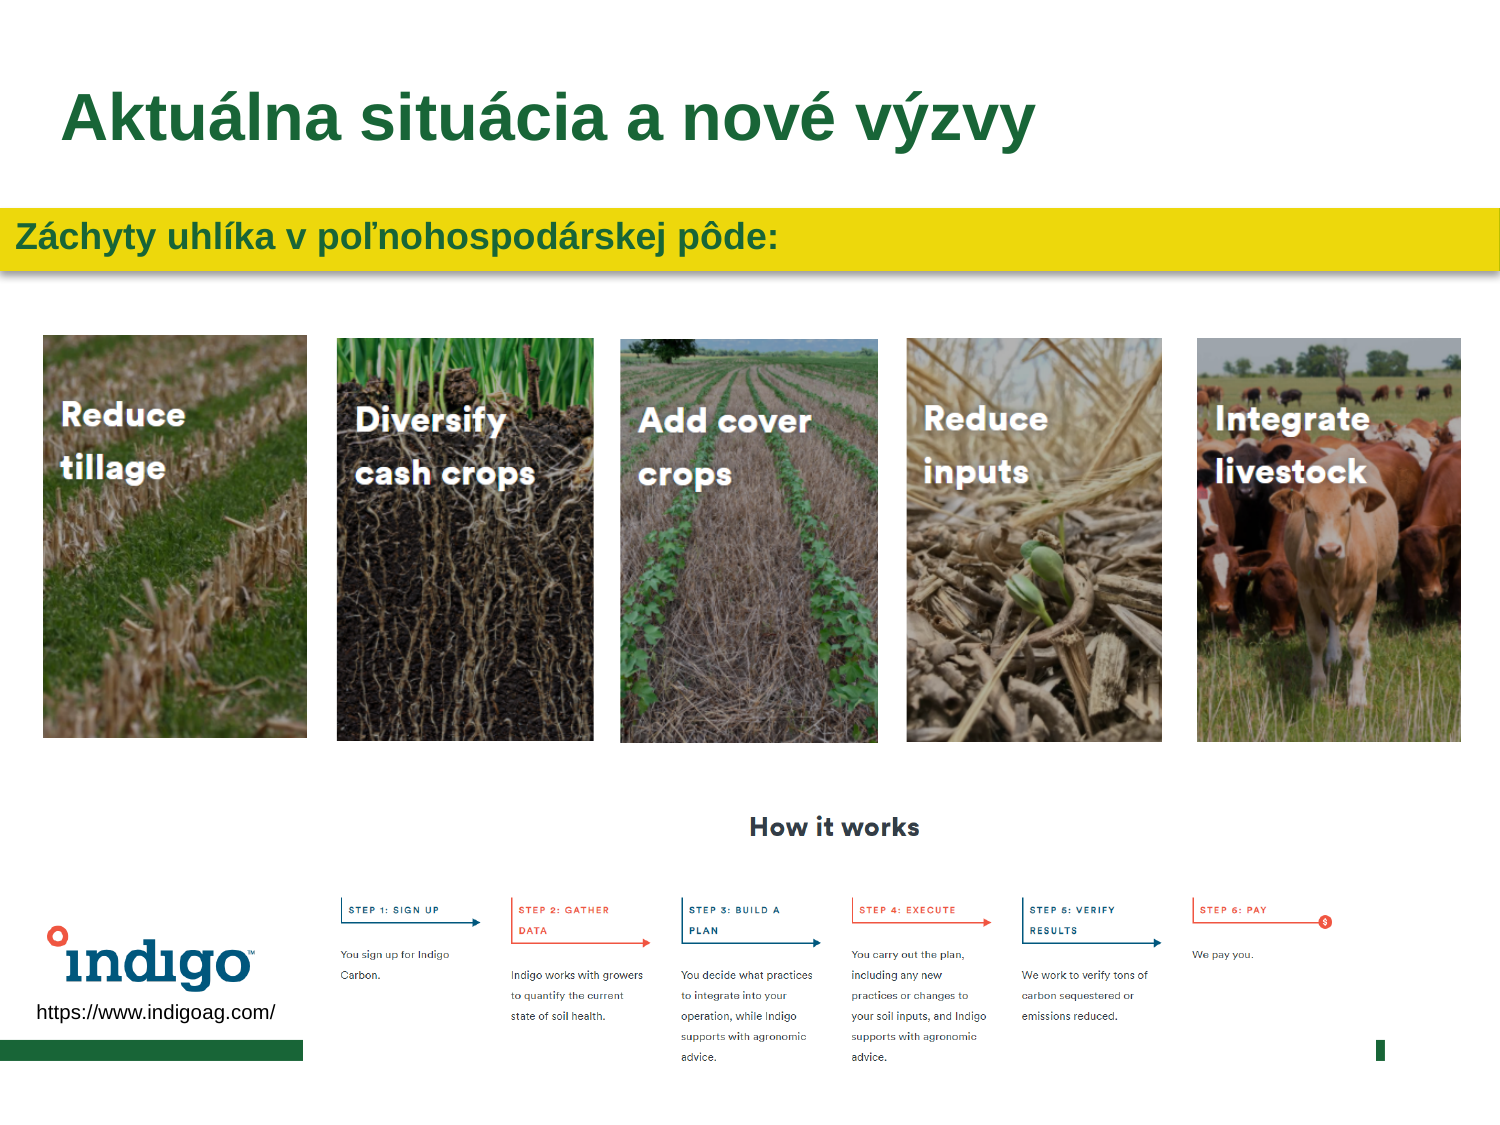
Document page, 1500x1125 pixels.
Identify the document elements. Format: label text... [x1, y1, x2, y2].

text_box Aktuálna situácia a nové výzvy [45, 66, 1053, 161]
picture [0, 0, 1500, 208]
text_box https://www.indigoag.com/ [21, 991, 291, 1032]
table_header Záchyty uhlíka v poľnohospodárskej pôde: [0, 208, 1499, 271]
picture [0, 271, 1500, 1125]
